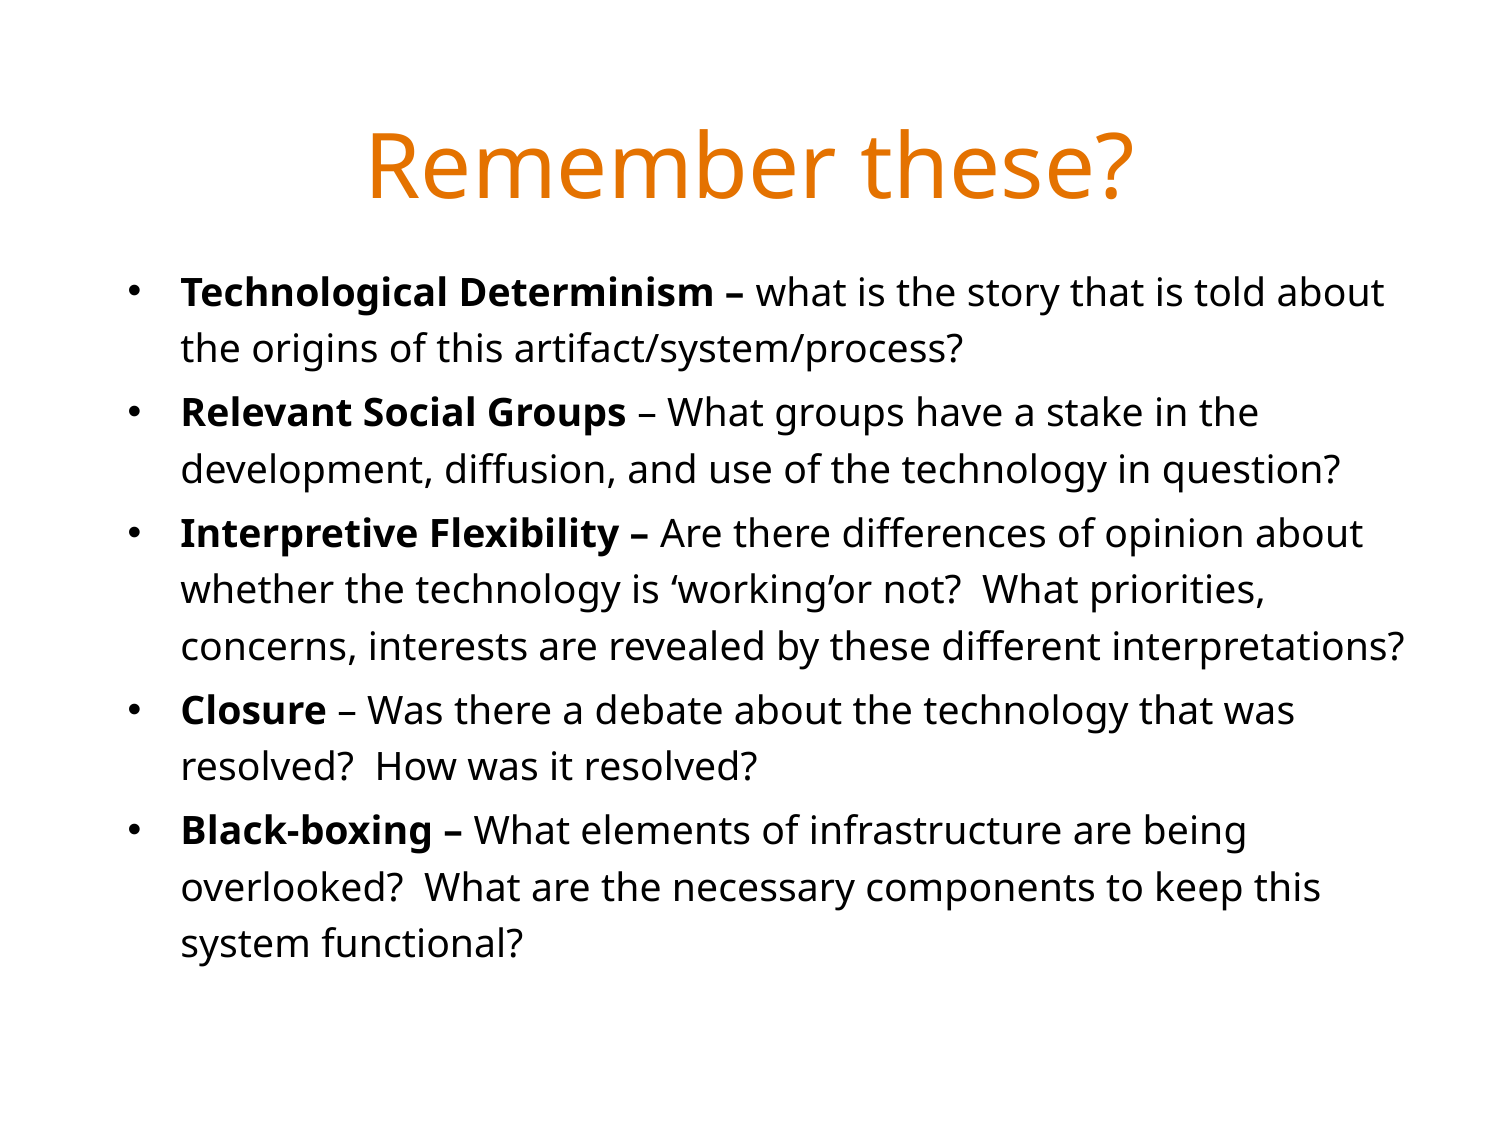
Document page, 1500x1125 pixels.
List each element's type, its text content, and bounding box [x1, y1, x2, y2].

list Technological Determinism – what is the story that is told about the origins of this artifact/system/process? Relevant Social Groups – What groups have a stake in the development, diffusion, and use of the technology in question? Interpretive Flexibility – Are there differences of opinion about whether the technology is ‘working’or not? What priorities, concerns, interests are revealed by these different interpretations? Closure – Was there a debate about the technology that was resolved? How was it resolved? Black-boxing – What elements of infrastructure are being overlooked? What are the necessary components to keep this system functional? [112, 249, 1425, 1000]
title Remember these? [112, 99, 1388, 225]
